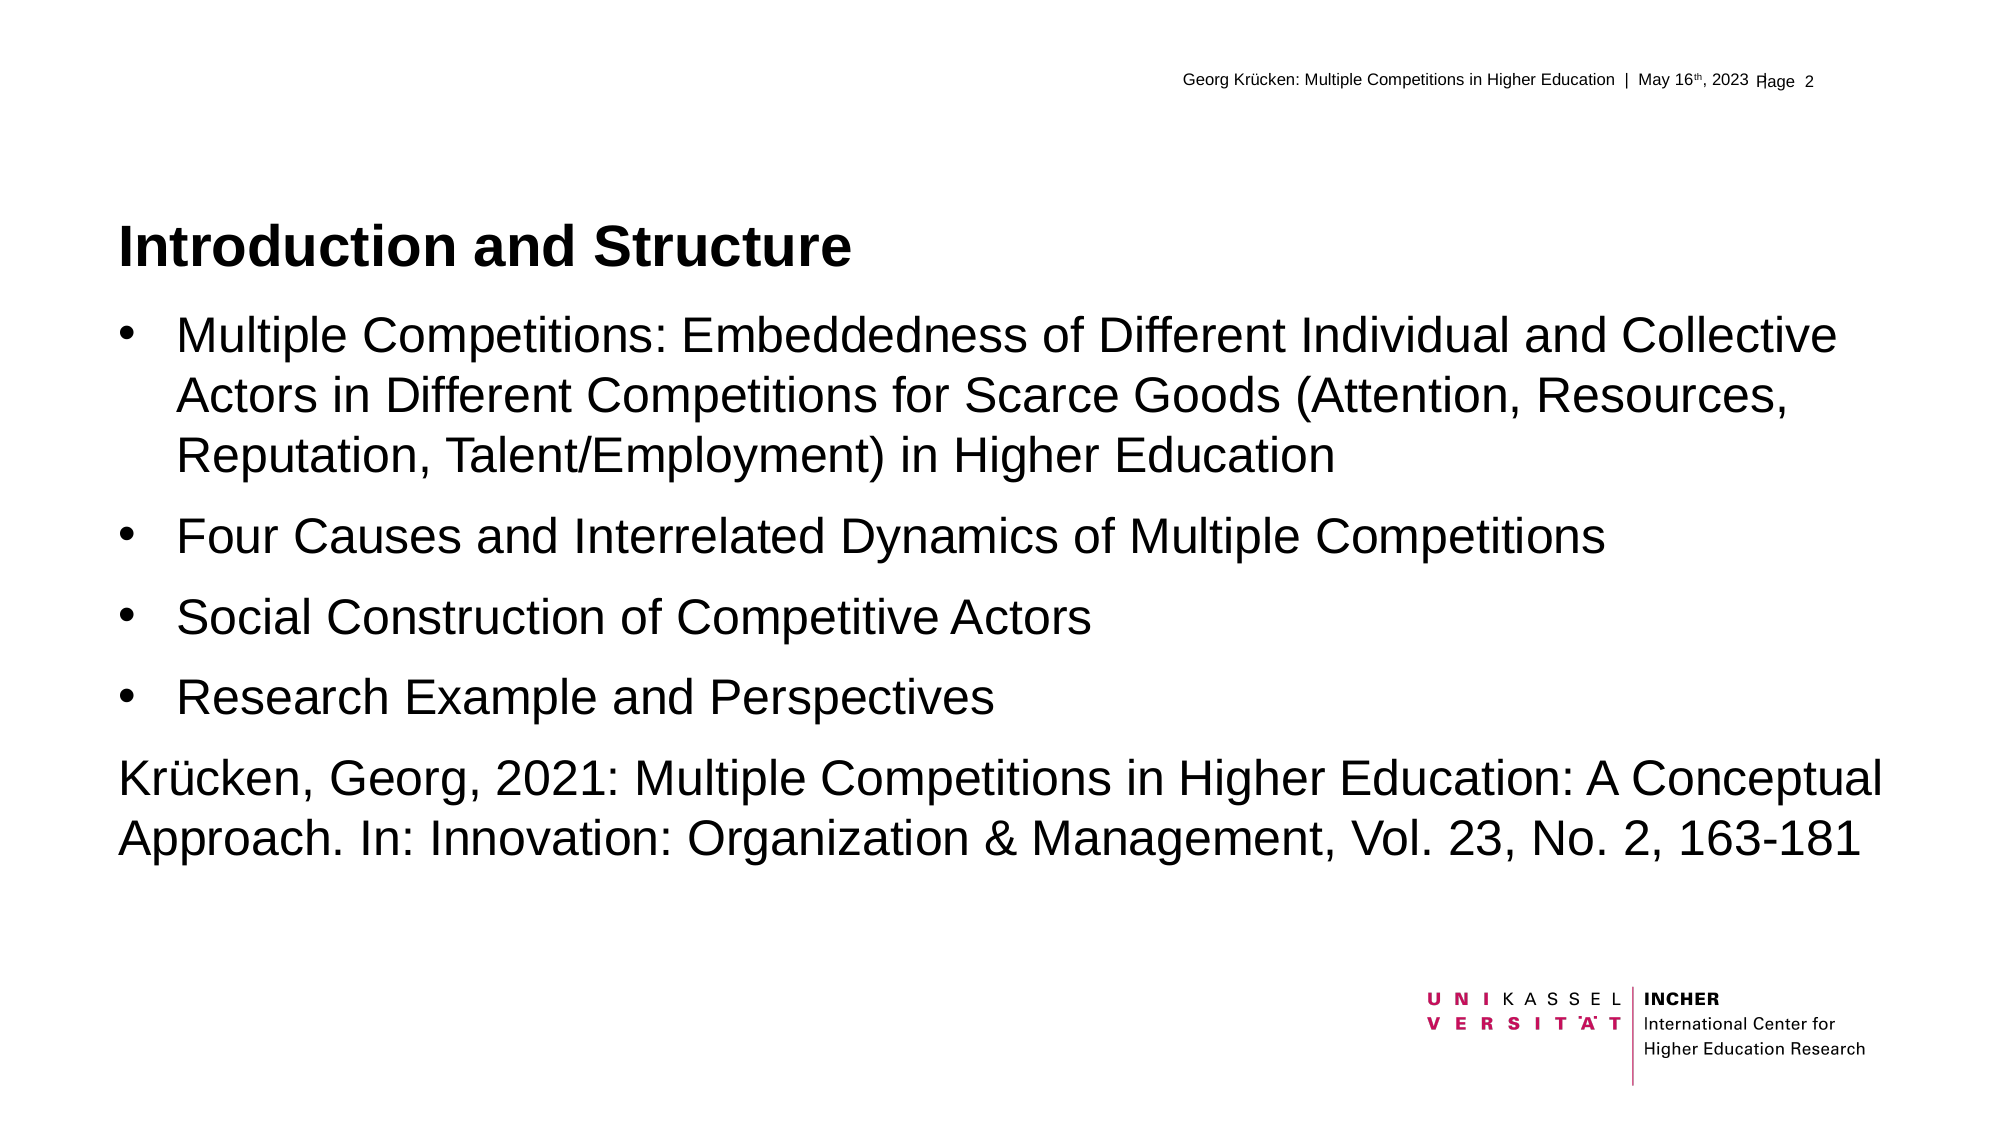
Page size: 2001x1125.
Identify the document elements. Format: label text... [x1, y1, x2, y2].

list Multiple Competitions: Embeddedness of Different Individual and Collective Actors in Different Competitions for Scarce Goods (Attention, Resources, Reputation, Talent/Employment) in Higher Education Four Causes and Interrelated Dynamics of Multiple Competitions Social Construction of Competitive Actors Research Example and Perspectives Krücken, Georg, 2021: Multiple Competitions in Higher Education: A Conceptual Approach. In: Innovation: Organization & Management, Vol. 23, No. 2, 163-181 [118, 302, 1895, 1071]
footer Georg Krücken: Multiple Competitions in Higher Education | May 16th, 2023 | [261, 61, 1783, 103]
title Introduction and Structure [118, 208, 1544, 302]
picture [1391, 973, 1901, 1099]
